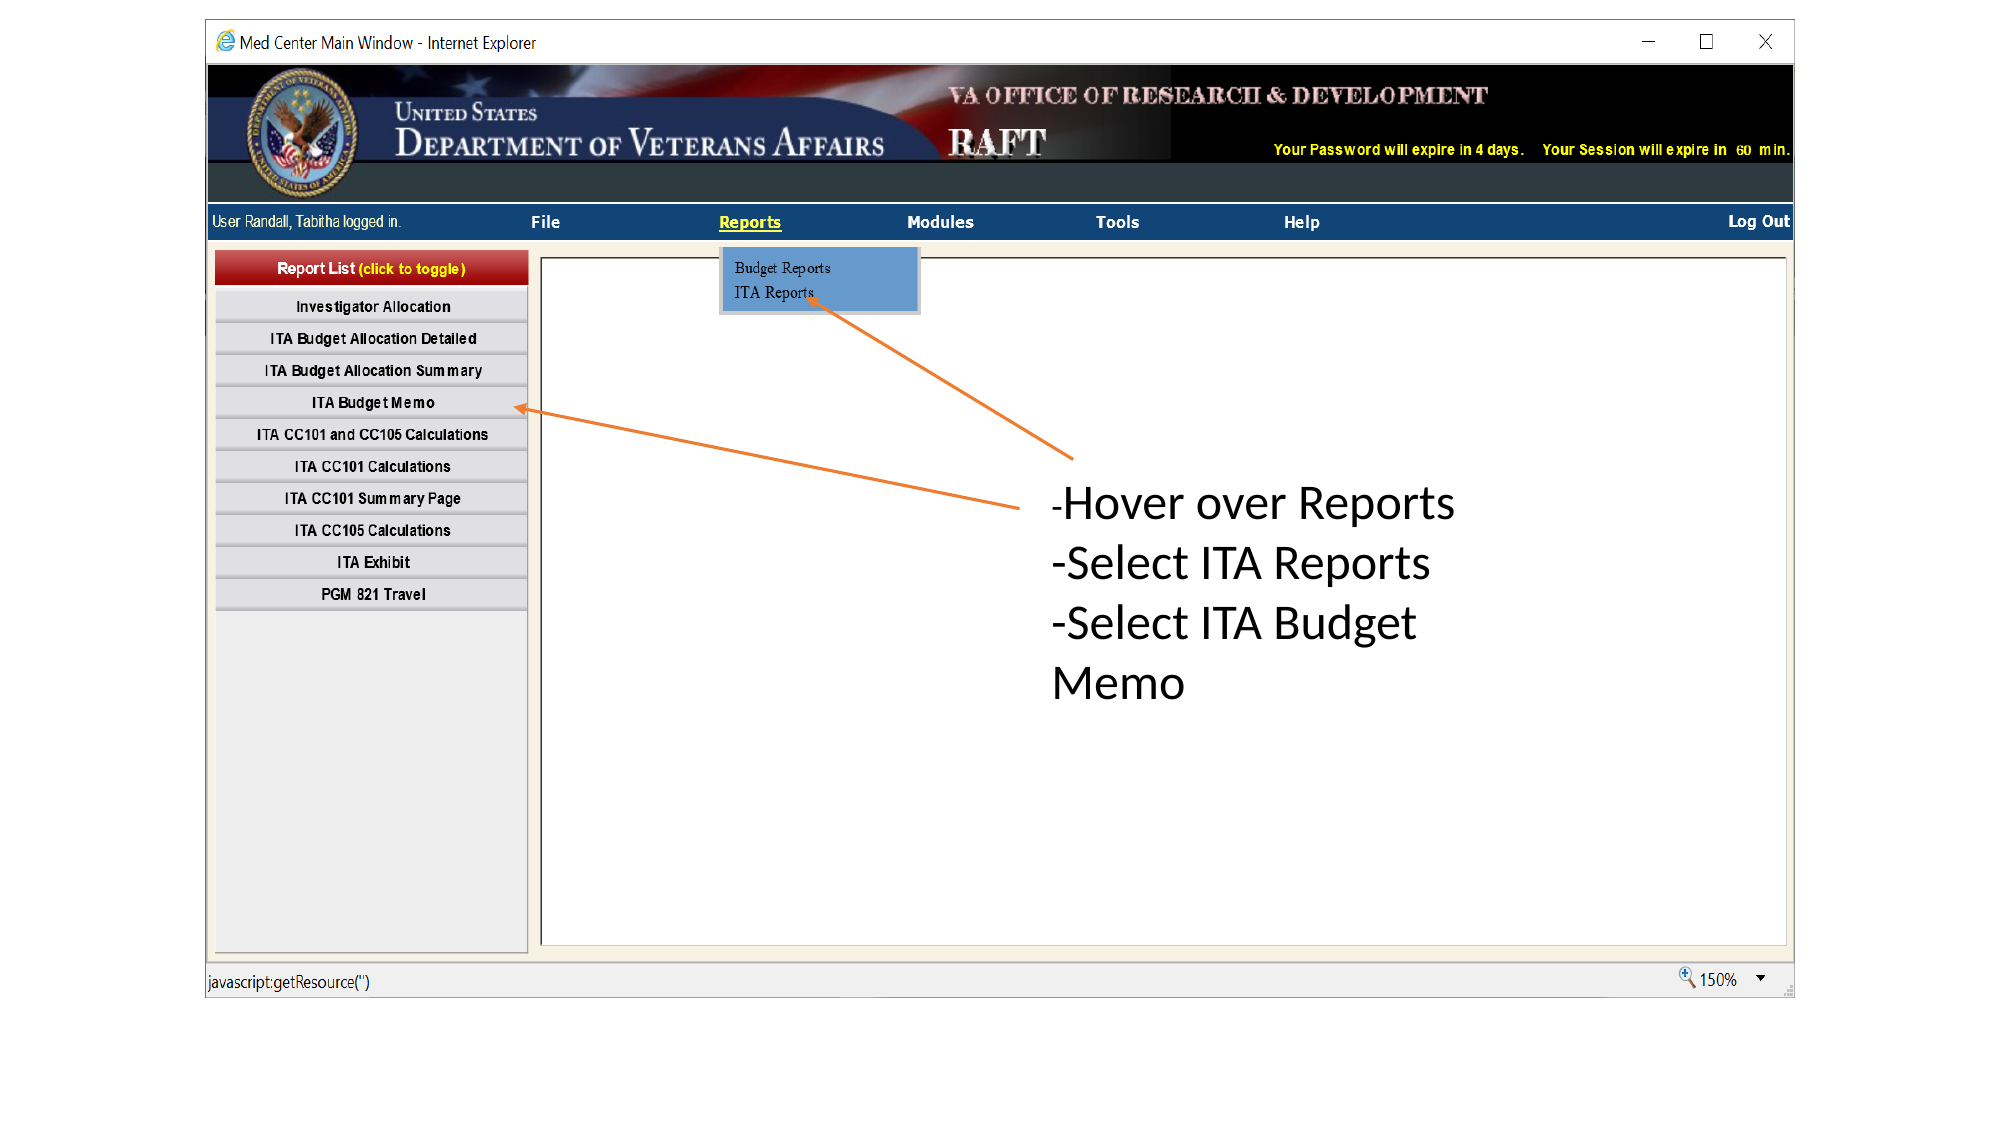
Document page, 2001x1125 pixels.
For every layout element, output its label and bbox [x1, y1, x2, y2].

text_box [205, 19, 1795, 998]
